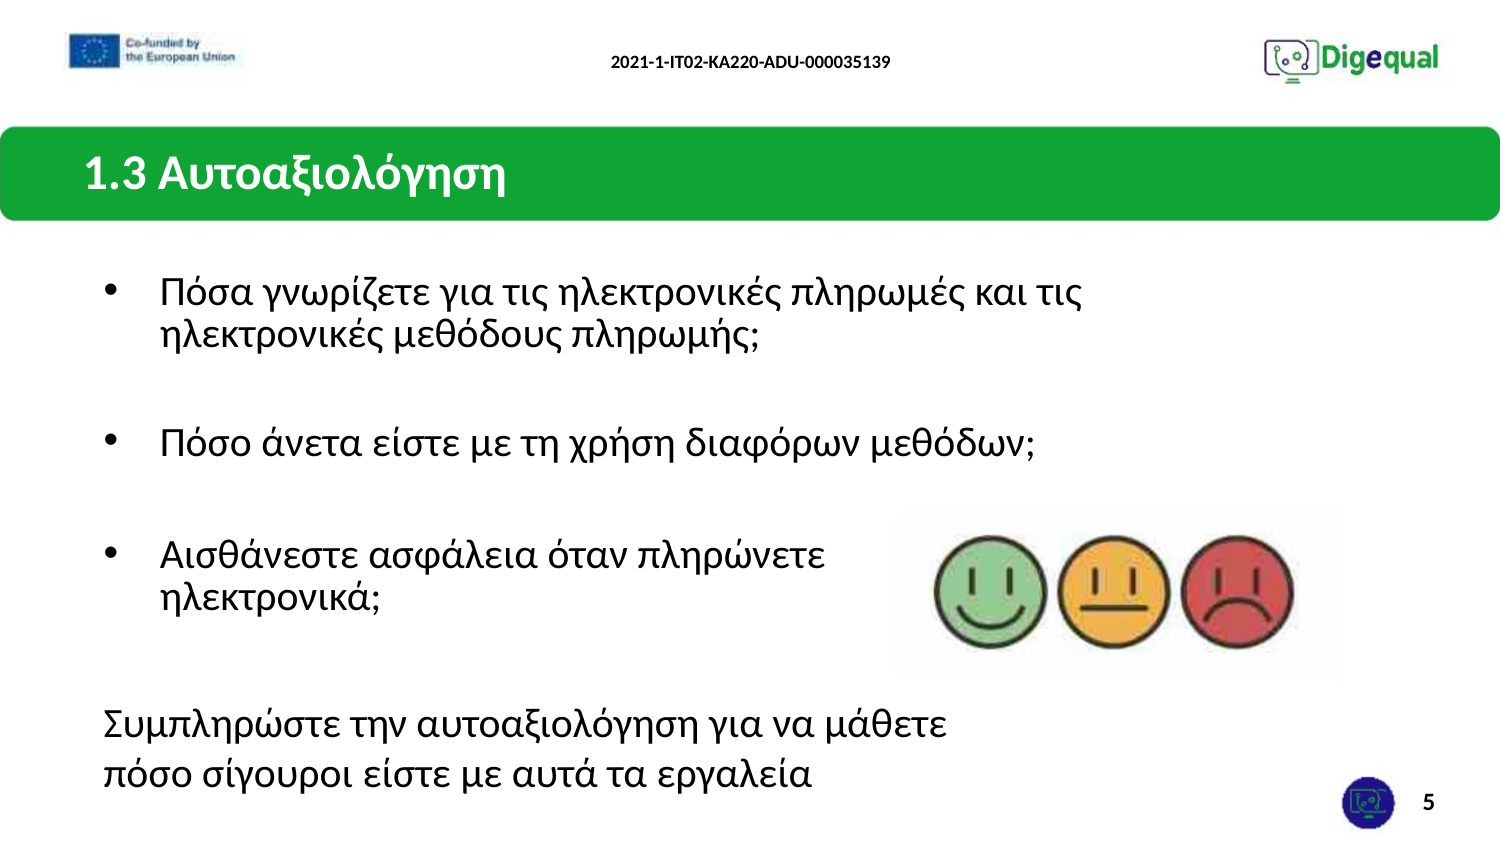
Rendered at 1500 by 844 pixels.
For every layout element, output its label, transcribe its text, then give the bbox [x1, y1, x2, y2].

text_box [0, 0, 1500, 844]
text_box 2021-1-IT02-KA220-ADU-000035139 [610, 53, 917, 73]
text_box Συμπληρώστε την αυτοαξιολόγηση για να μάθετε πόσο σίγουροι είστε με αυτά τα εργαλεία [103, 704, 1081, 796]
text_box Αισθάνεστε ασφάλεια όταν πληρώνετε ηλεκτρονικά; [103, 535, 842, 619]
text_box Πόσα γνωρίζετε για τις ηλεκτρονικές πληρωμές και τις ηλεκτρονικές μεθόδους πληρωμής; [103, 272, 1190, 356]
text_box 5 [1422, 790, 1461, 816]
text_box Πόσο άνετα είστε με τη χρήση διαφόρων μεθόδων; [103, 422, 1226, 465]
text_box 1.3 Αυτοαξιολόγηση [82, 149, 571, 200]
